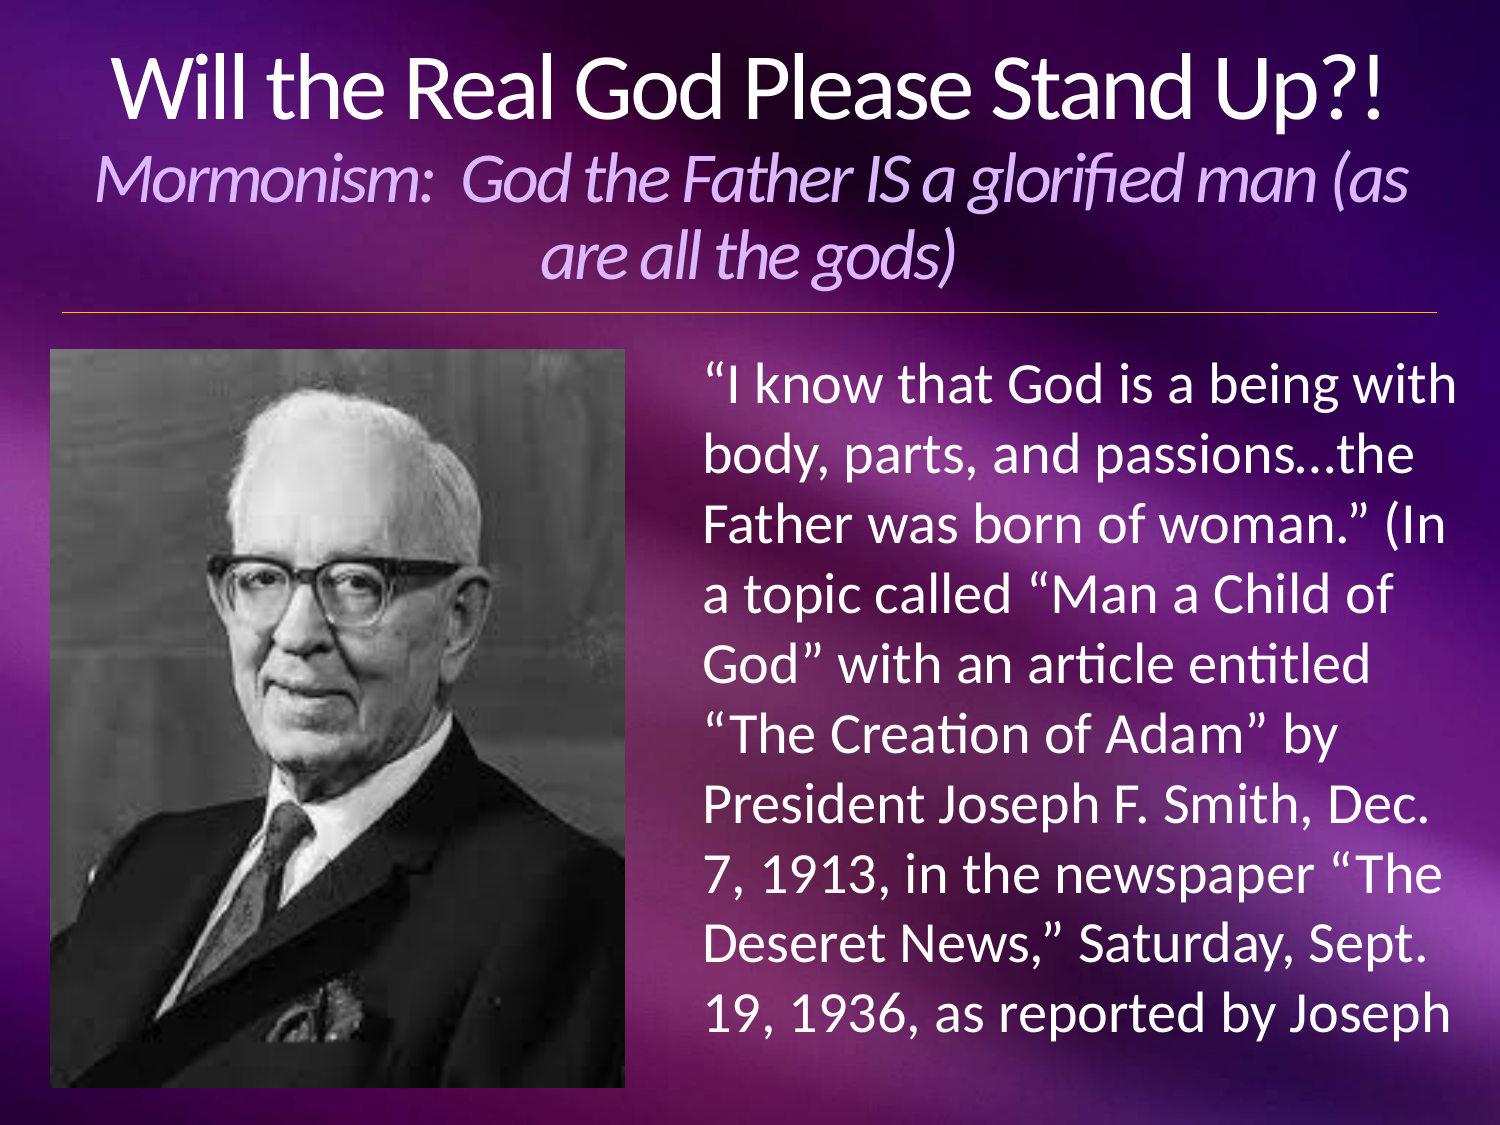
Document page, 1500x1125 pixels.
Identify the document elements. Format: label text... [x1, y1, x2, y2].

text_box “I know that God is a being with body, parts, and passions…the Father was born of woman.” (In a topic called “Man a Child of God” with an article entitled “The Creation of Adam” by President Joseph F. Smith, Dec. 7, 1913, in the newspaper “The Deseret News,” Saturday, Sept. 19, 1936, as reported by Joseph [687, 337, 1475, 1052]
picture [0, 0, 1500, 1125]
title Will the Real God Please Stand Up?! Mormonism: God the Father IS a glorified man (as are all the gods) [62, 37, 1438, 300]
